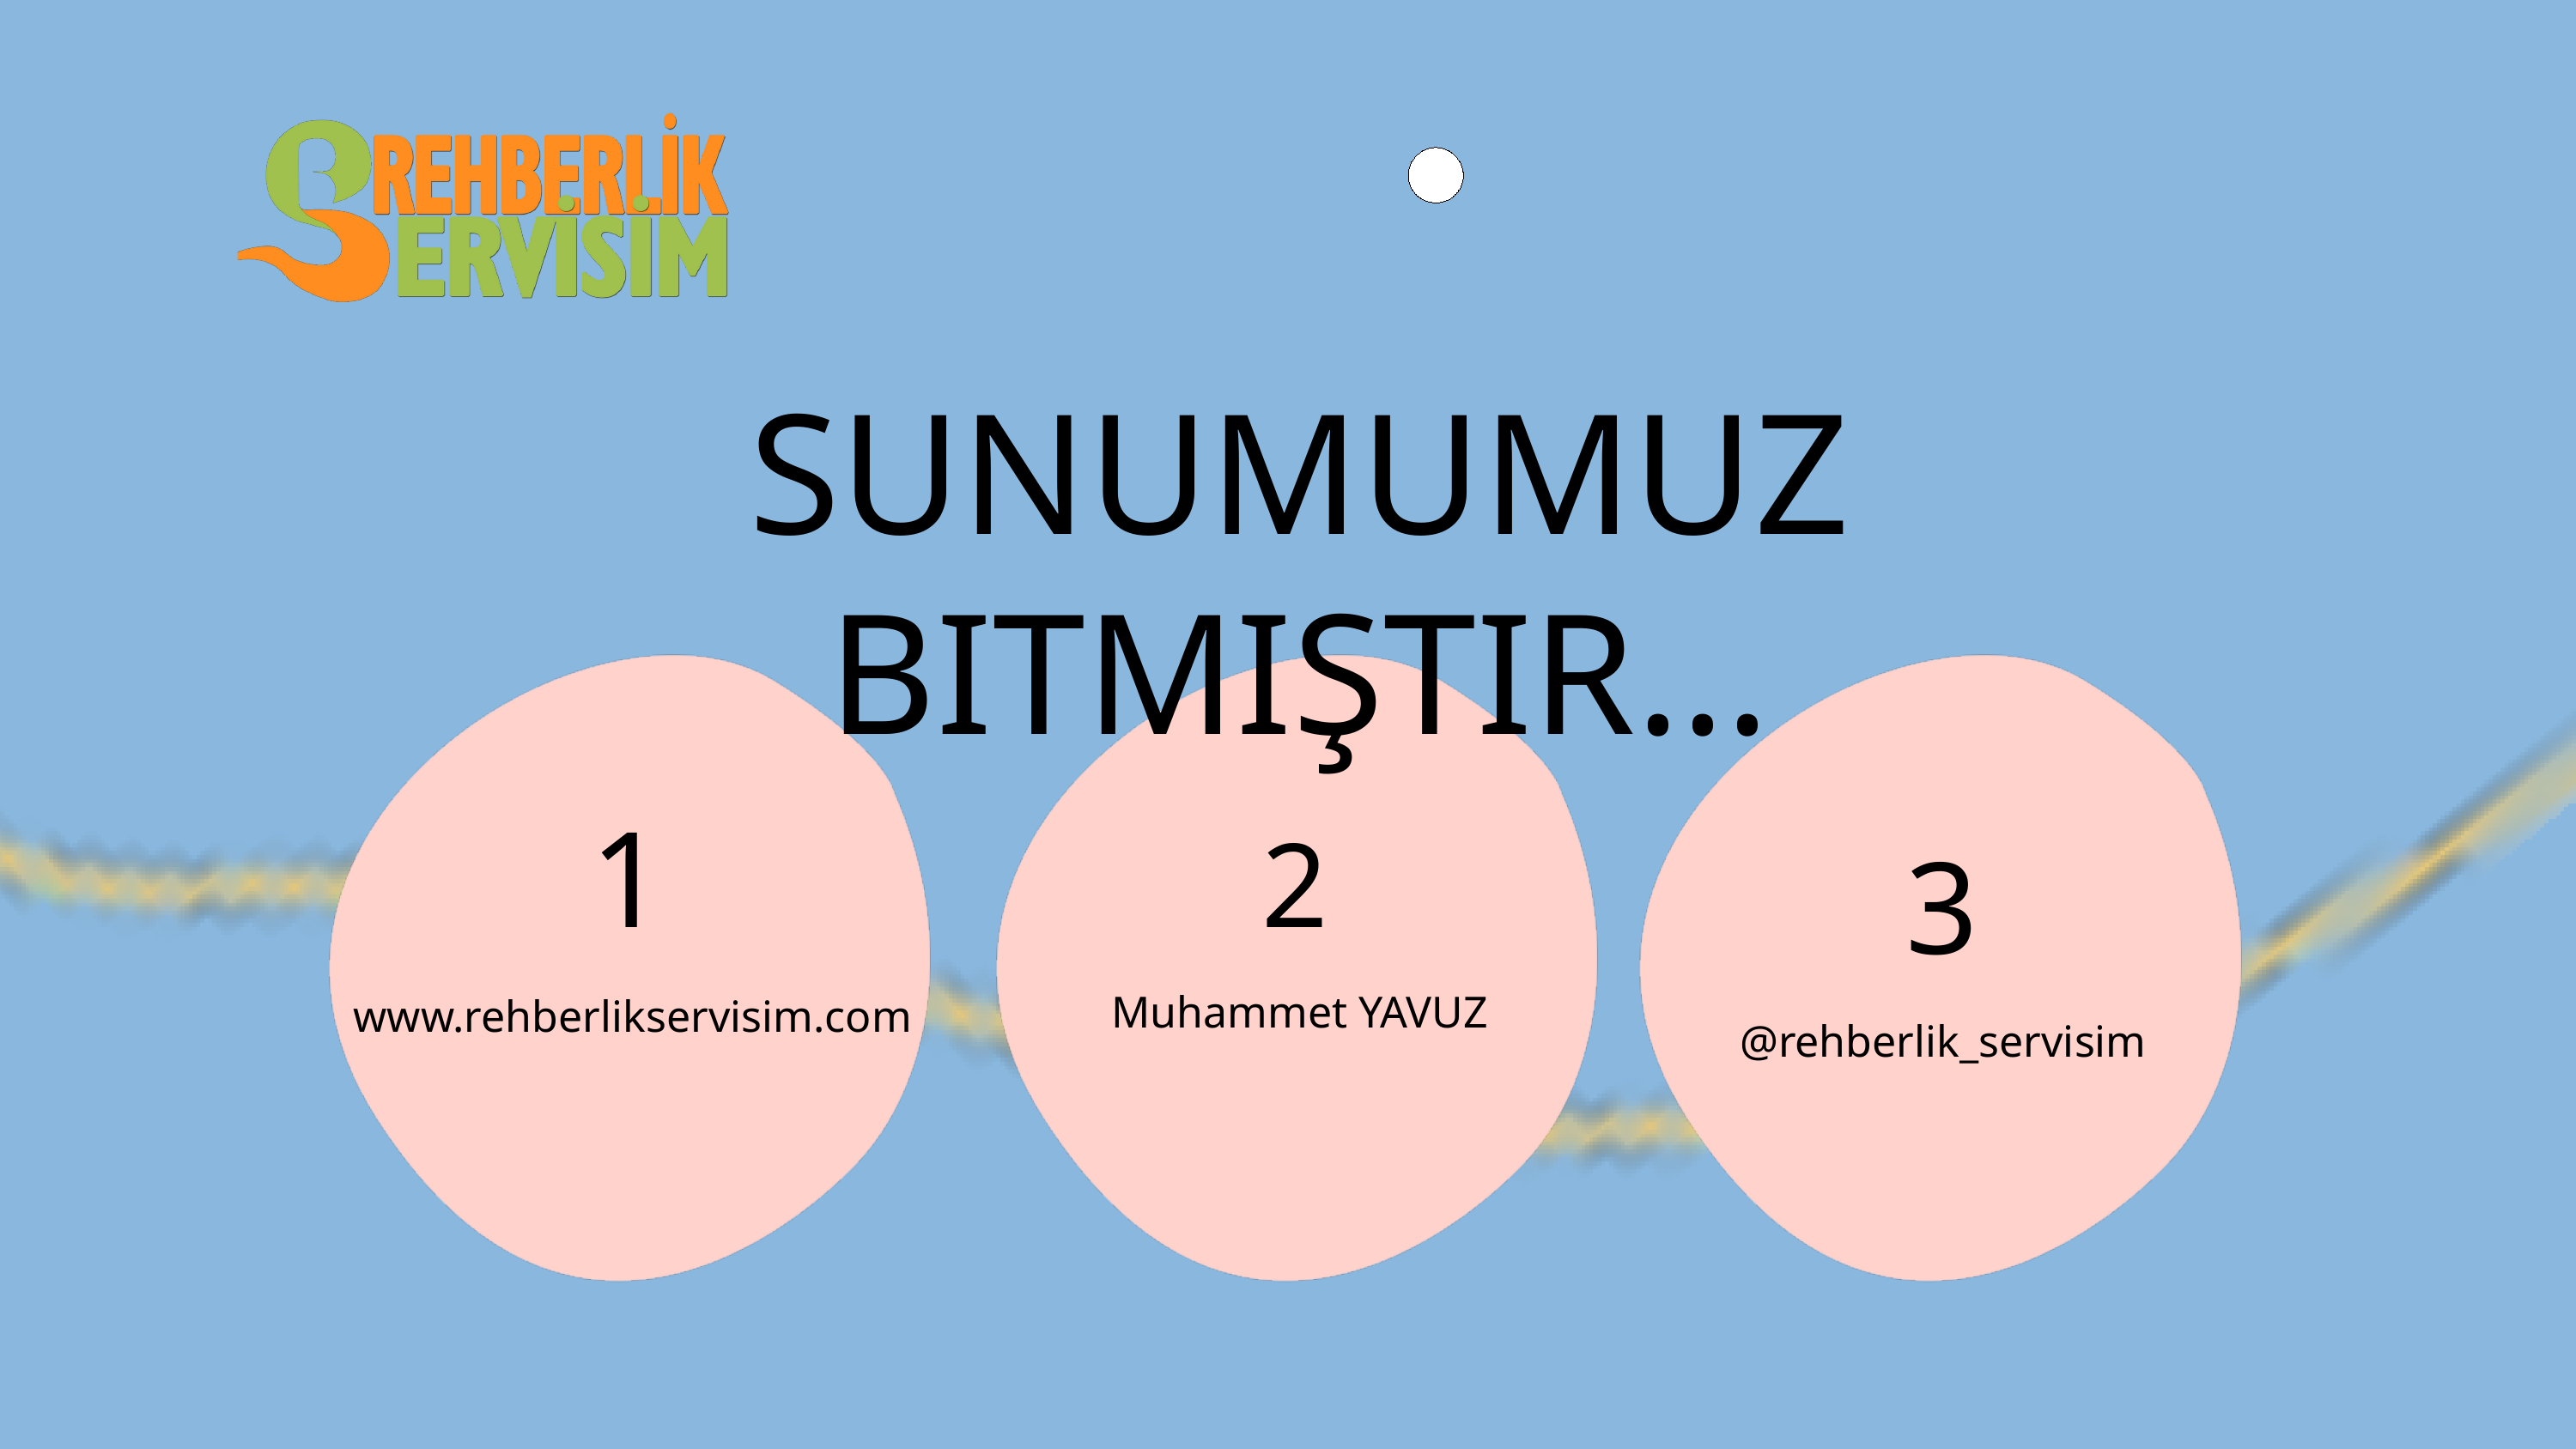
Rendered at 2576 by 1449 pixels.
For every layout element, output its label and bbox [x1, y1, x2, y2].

text_box [285, 367, 2314, 644]
text_box [1078, 805, 1522, 1034]
text_box [326, 790, 939, 1094]
picture [0, 0, 2576, 1449]
text_box [1407, 147, 1464, 203]
text_box [1674, 821, 2213, 1063]
